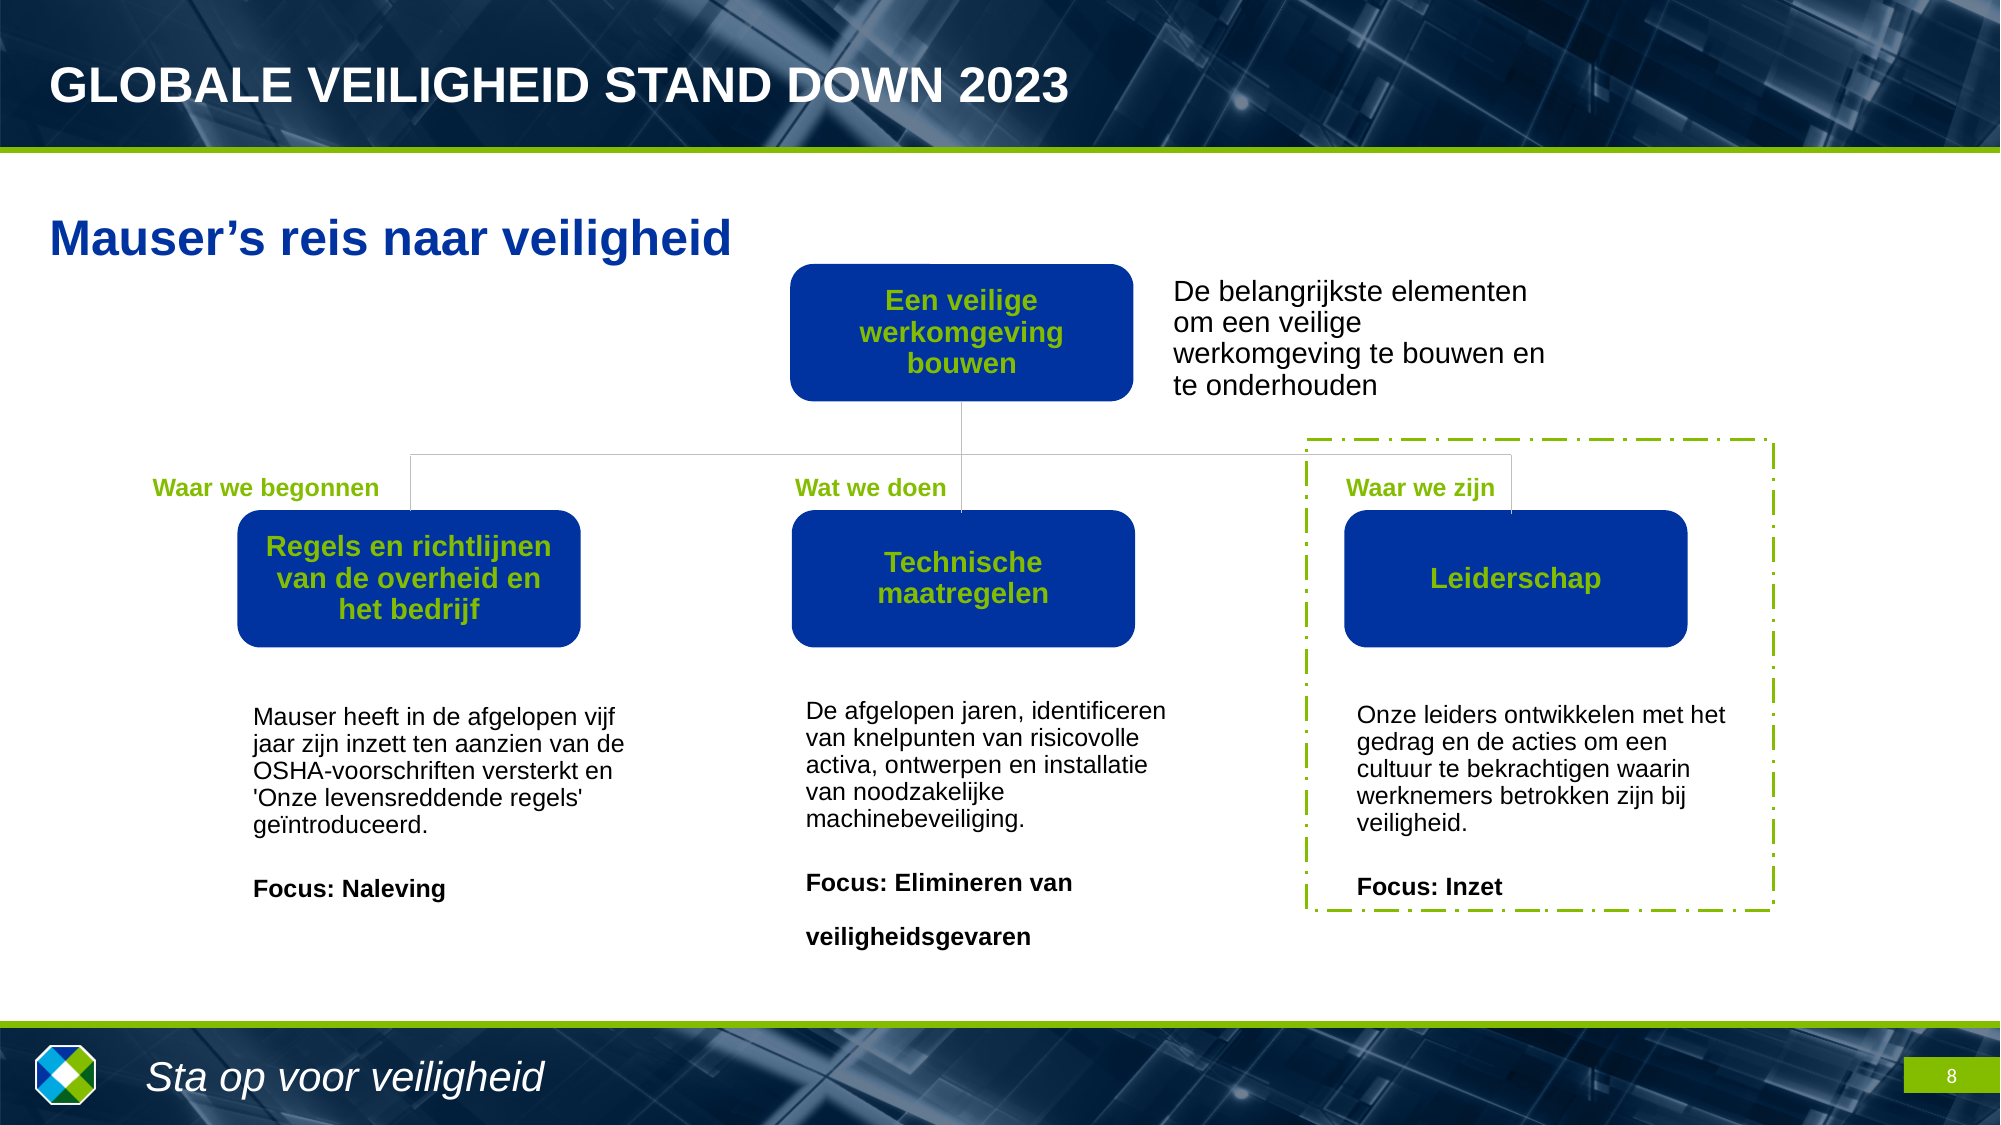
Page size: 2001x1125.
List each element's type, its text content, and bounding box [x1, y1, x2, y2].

picture [0, 0, 2000, 149]
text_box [130, 263, 1774, 911]
title Mauser’s reis naar veiligheid [34, 179, 1795, 300]
picture [0, 1025, 2000, 1125]
